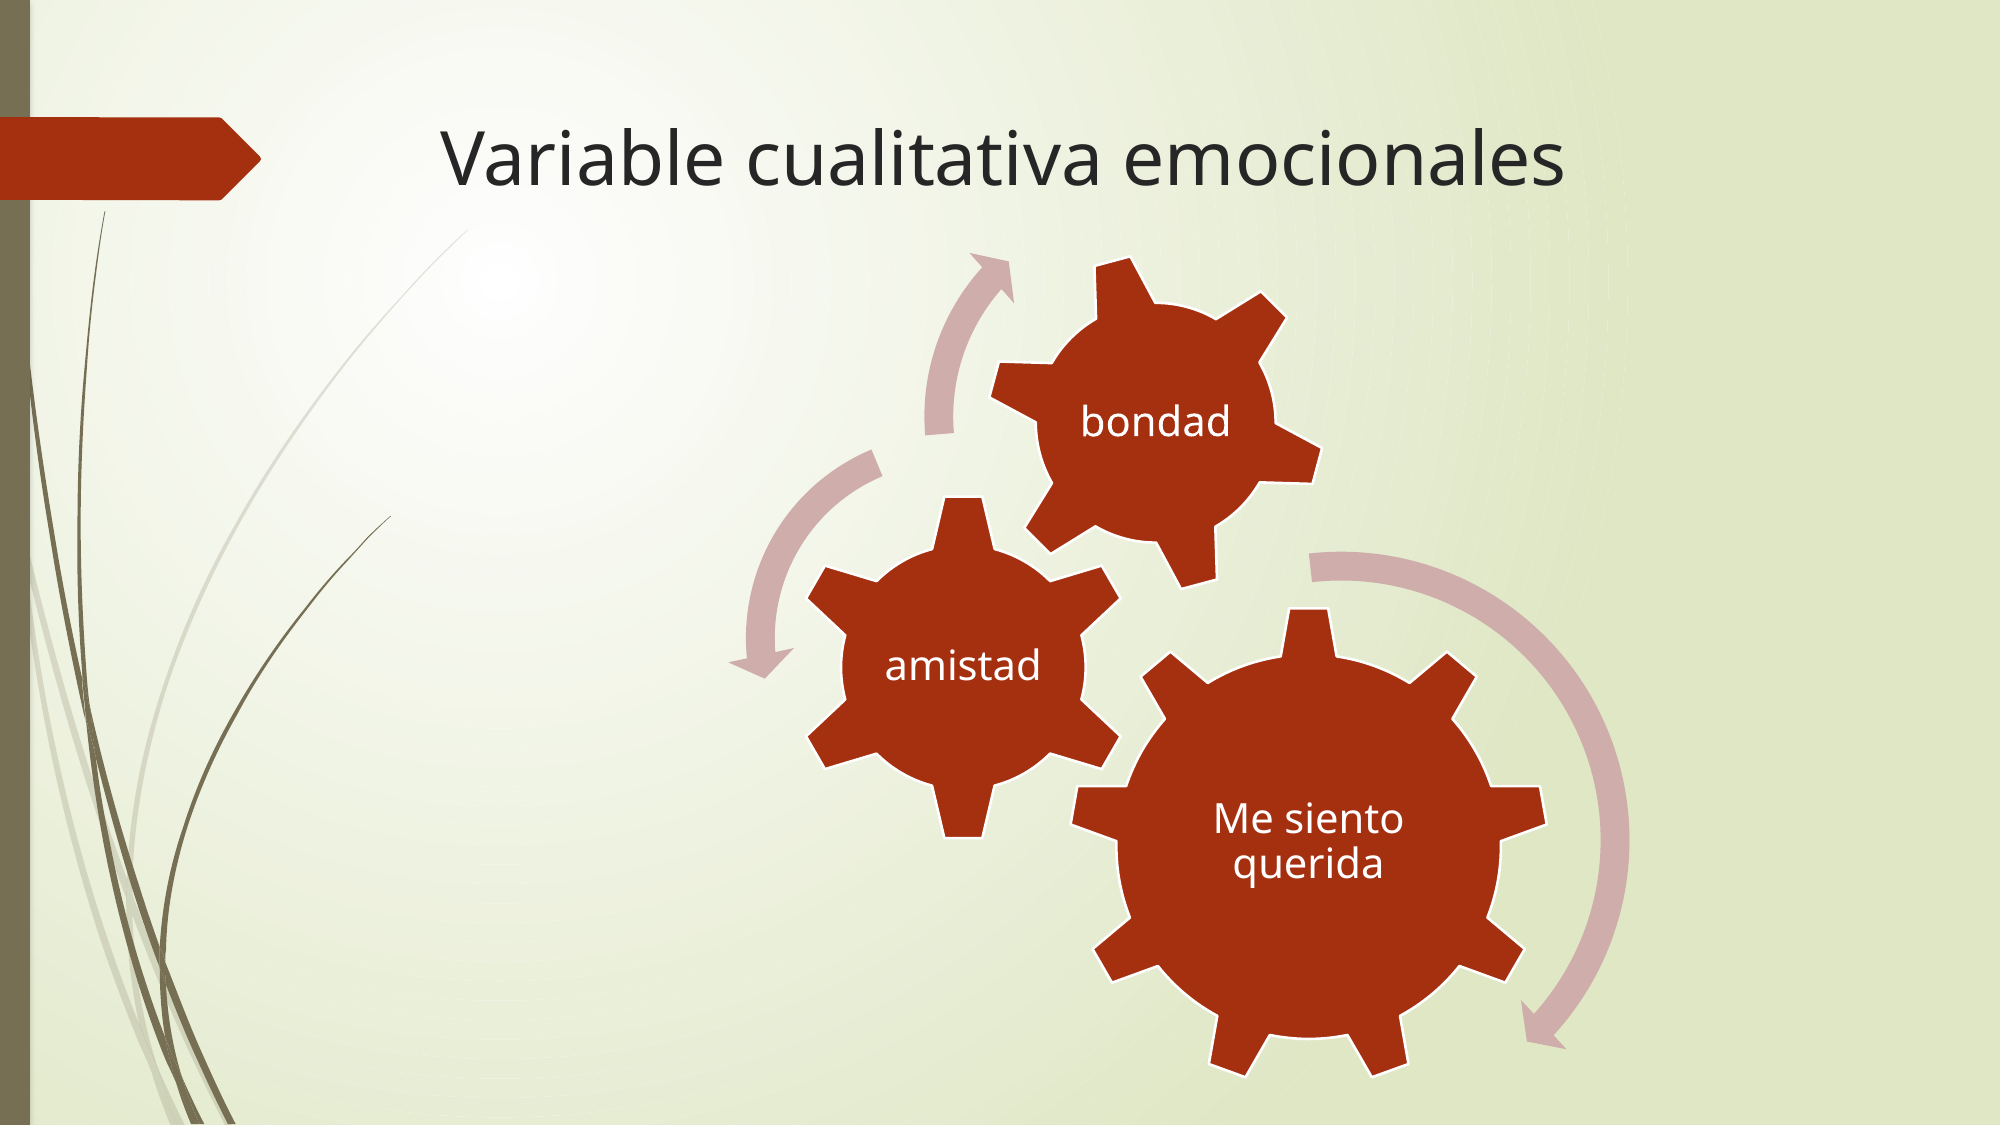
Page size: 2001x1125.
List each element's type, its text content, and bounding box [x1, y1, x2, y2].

title Variable cualitativa emocionales [425, 102, 1888, 212]
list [283, 212, 1941, 1088]
